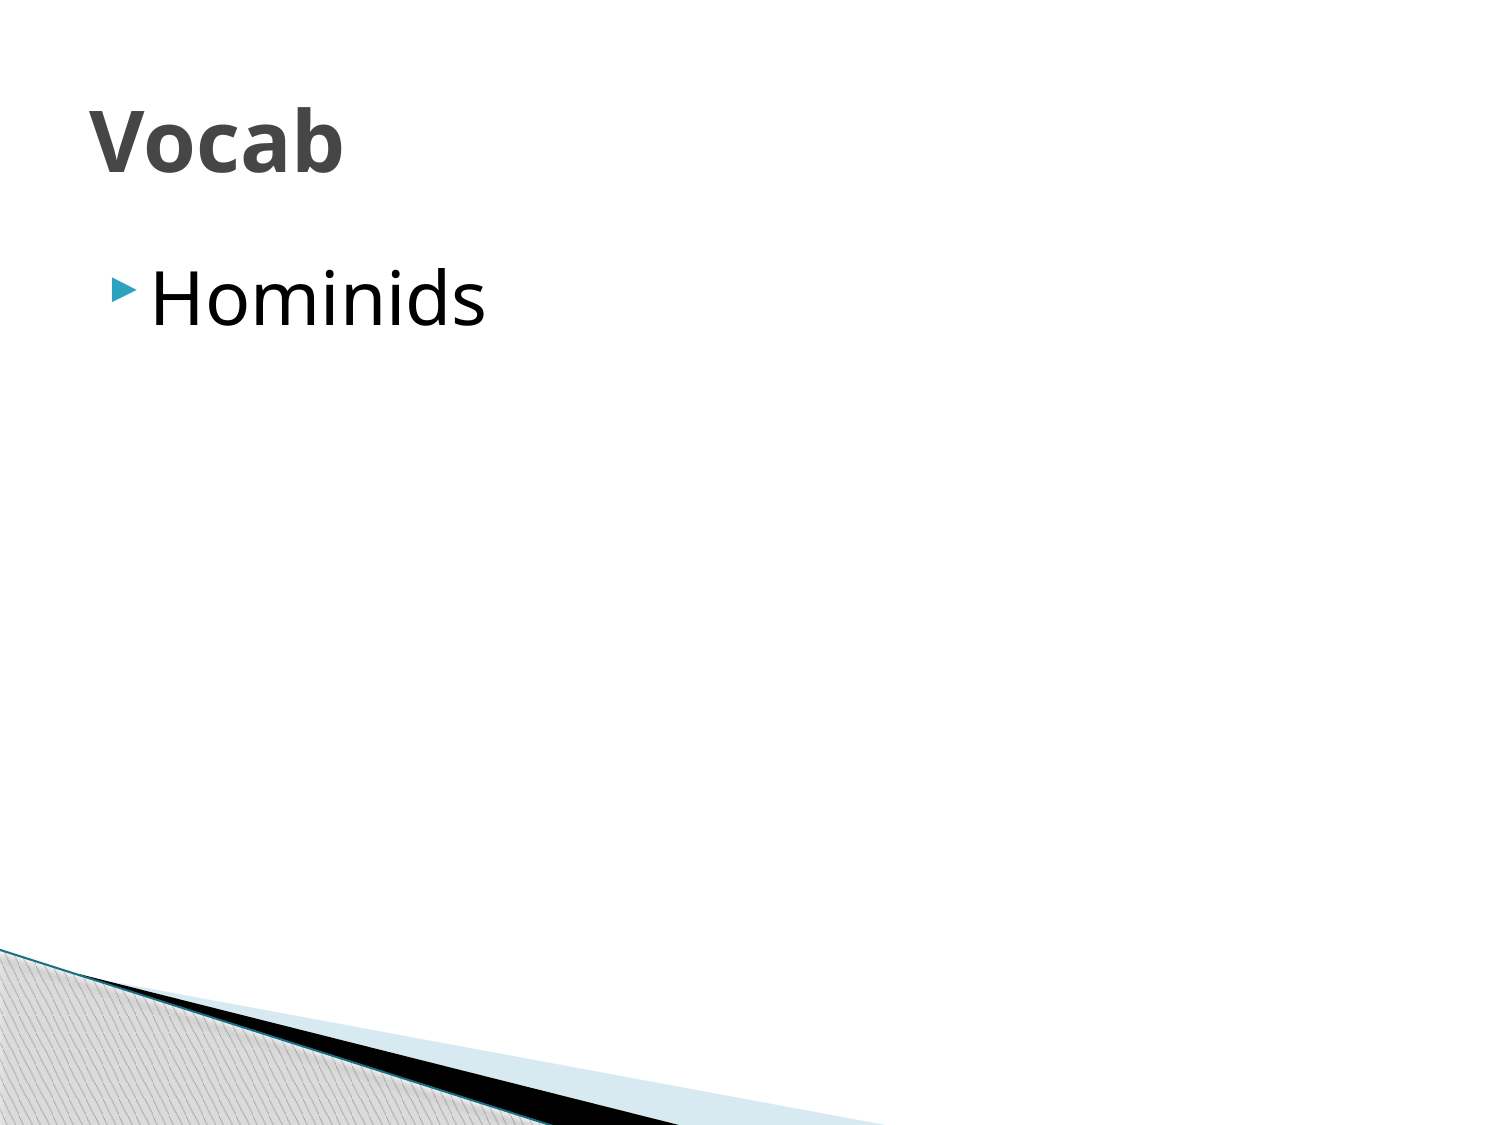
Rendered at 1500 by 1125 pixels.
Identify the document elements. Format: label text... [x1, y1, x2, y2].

title Vocab [75, 45, 1425, 233]
list Hominids [75, 243, 1425, 986]
